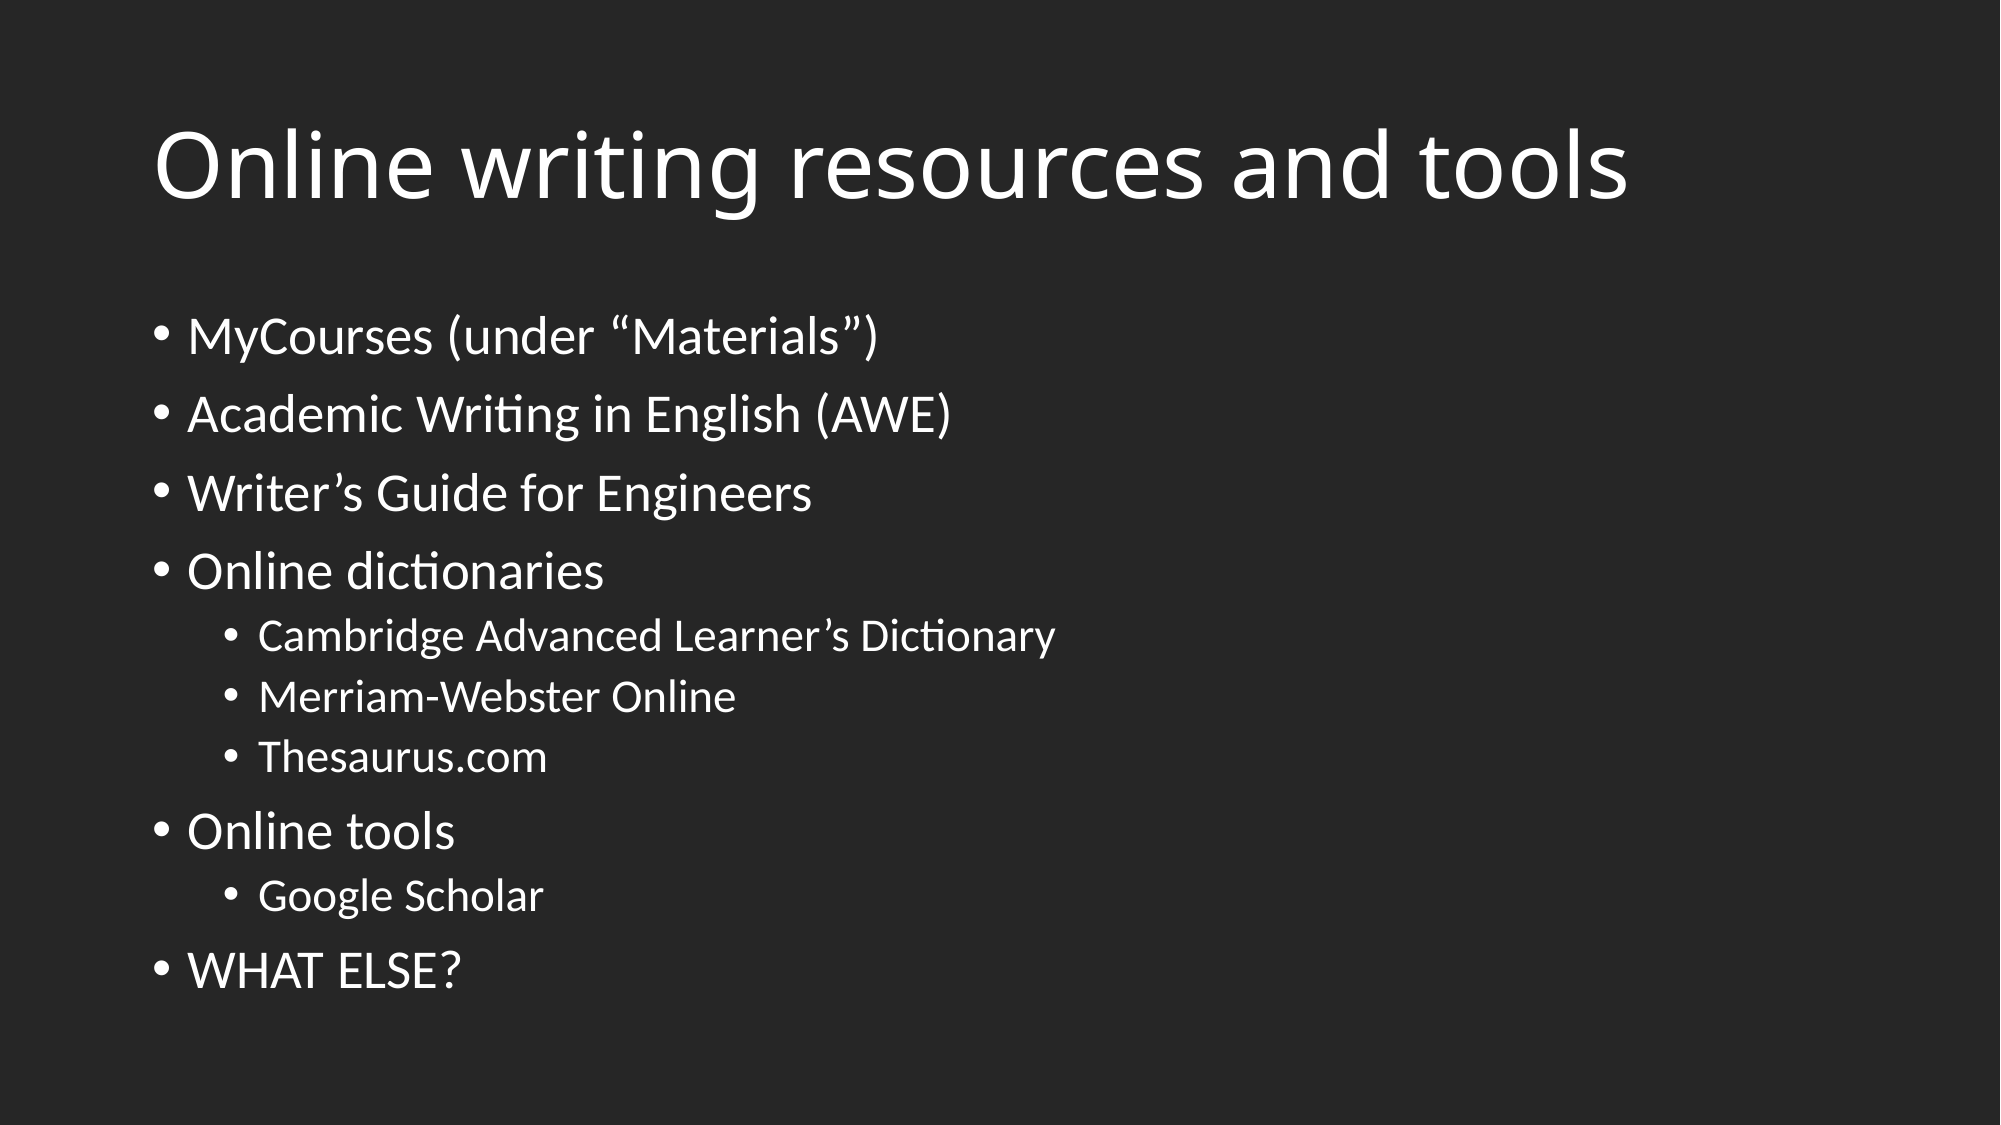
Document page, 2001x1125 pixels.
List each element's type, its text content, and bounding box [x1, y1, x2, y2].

title Online writing resources and tools [137, 59, 1863, 278]
list MyCourses (under “Materials”) Academic Writing in English (AWE) Writer’s Guide for Engineers Online dictionaries Cambridge Advanced Learner’s Dictionary Merriam-Webster Online Thesaurus.com Online tools Google Scholar WHAT ELSE? [137, 299, 1863, 1014]
